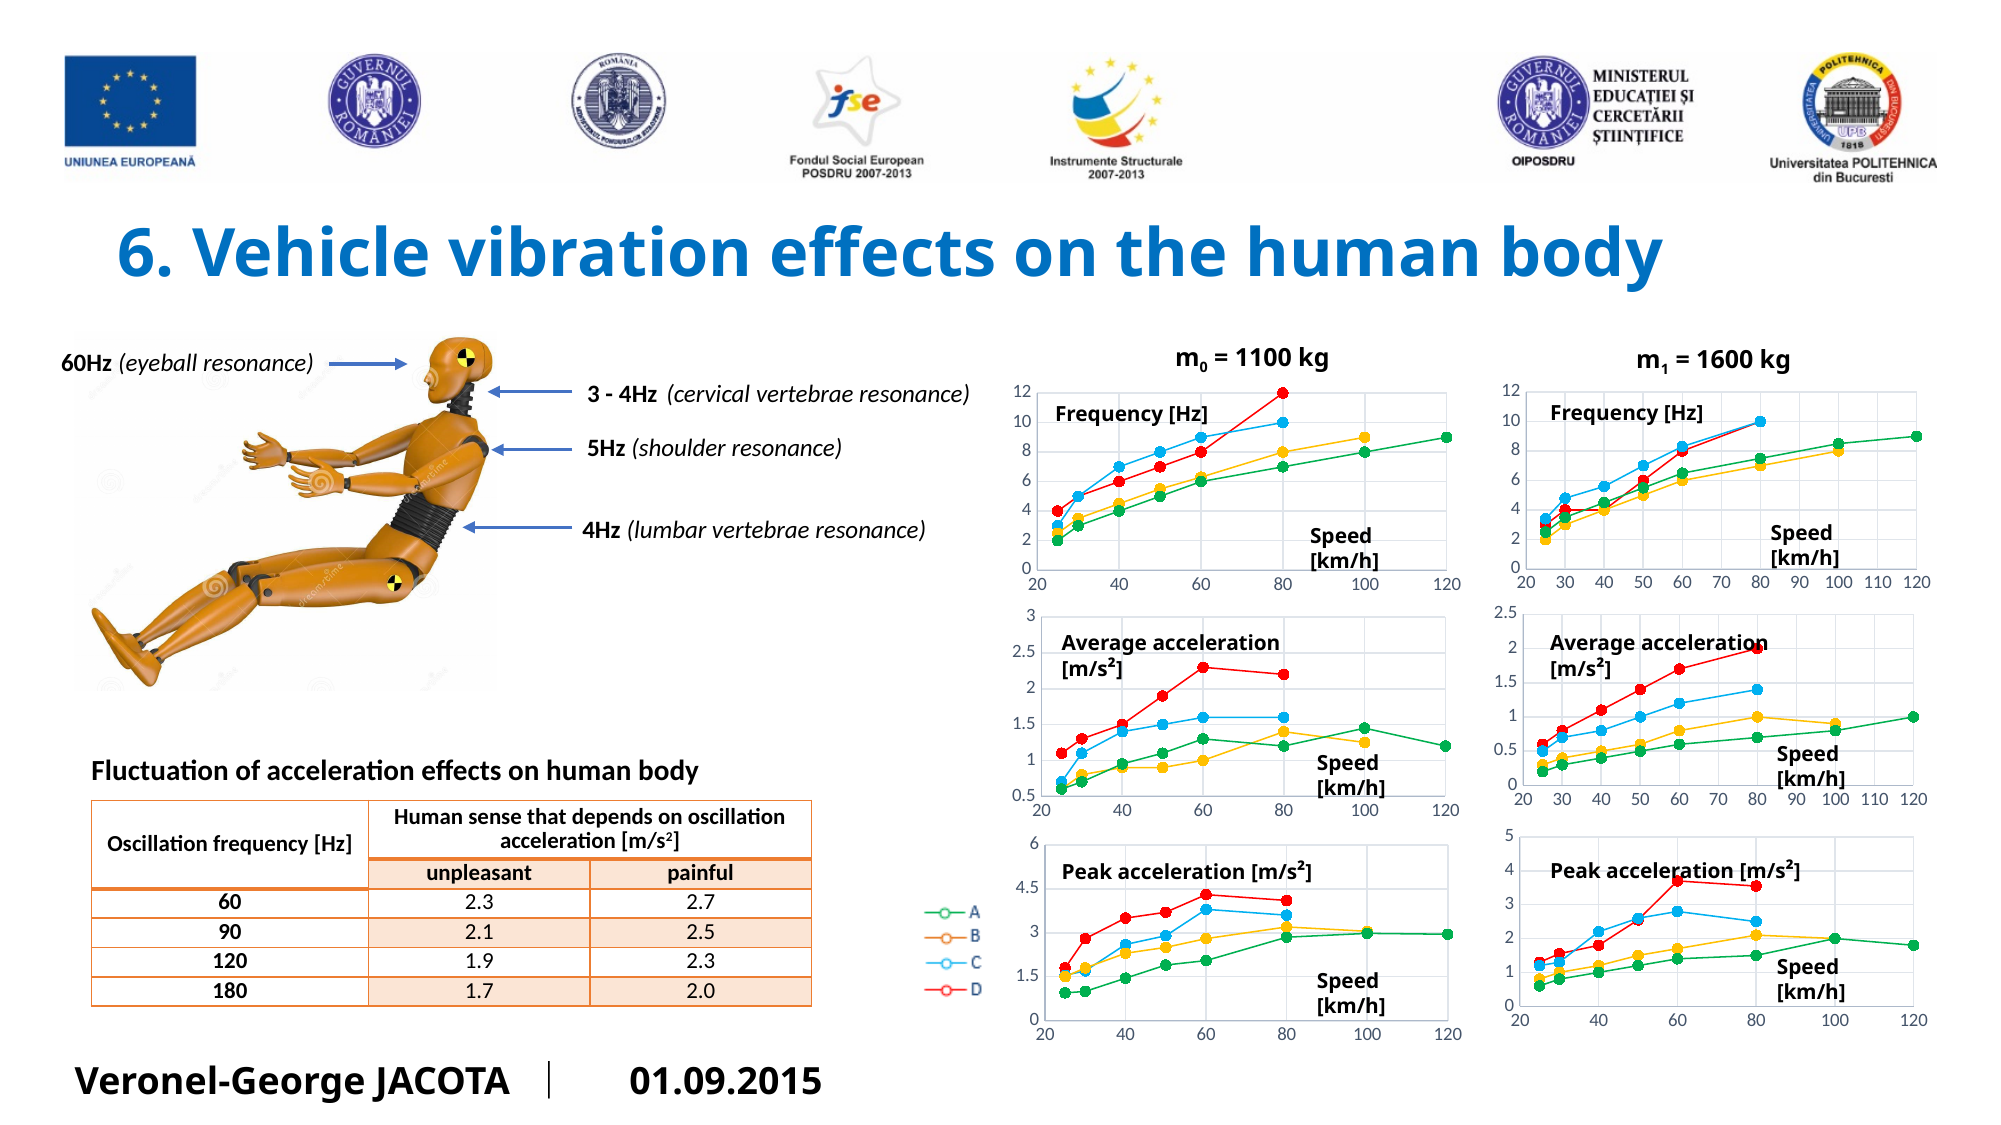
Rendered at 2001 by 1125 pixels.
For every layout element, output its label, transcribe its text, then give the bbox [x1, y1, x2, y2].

table_cell 2.1 [369, 919, 589, 947]
table_header Human sense that depends on oscillation acceleration [m/s2] [369, 801, 811, 857]
table_cell 90 [92, 919, 368, 947]
table_cell 2.5 [591, 919, 811, 947]
table_cell 120 [92, 948, 368, 976]
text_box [907, 333, 1940, 1050]
table_cell 2.3 [369, 890, 589, 917]
table_cell 2.7 [591, 890, 811, 917]
picture [64, 52, 1937, 183]
table_cell 2.3 [591, 948, 811, 976]
table_cell unpleasant [369, 861, 589, 888]
table_cell 1.7 [369, 978, 589, 1005]
table_cell painful [591, 861, 811, 888]
table_cell 2.0 [591, 978, 811, 1005]
table_cell 60 [92, 891, 368, 917]
table_header Oscillation frequency [Hz] [92, 801, 368, 887]
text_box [46, 331, 1003, 691]
table_cell 1.9 [369, 948, 589, 976]
text_box 6. Vehicle vibration effects on the human body [102, 201, 1861, 297]
text_box Veronel-George JACOTA ︳ 01.09.2015 [59, 1049, 844, 1125]
text_box Fluctuation of acceleration effects on human body [76, 743, 715, 794]
table_cell 180 [92, 978, 368, 1005]
